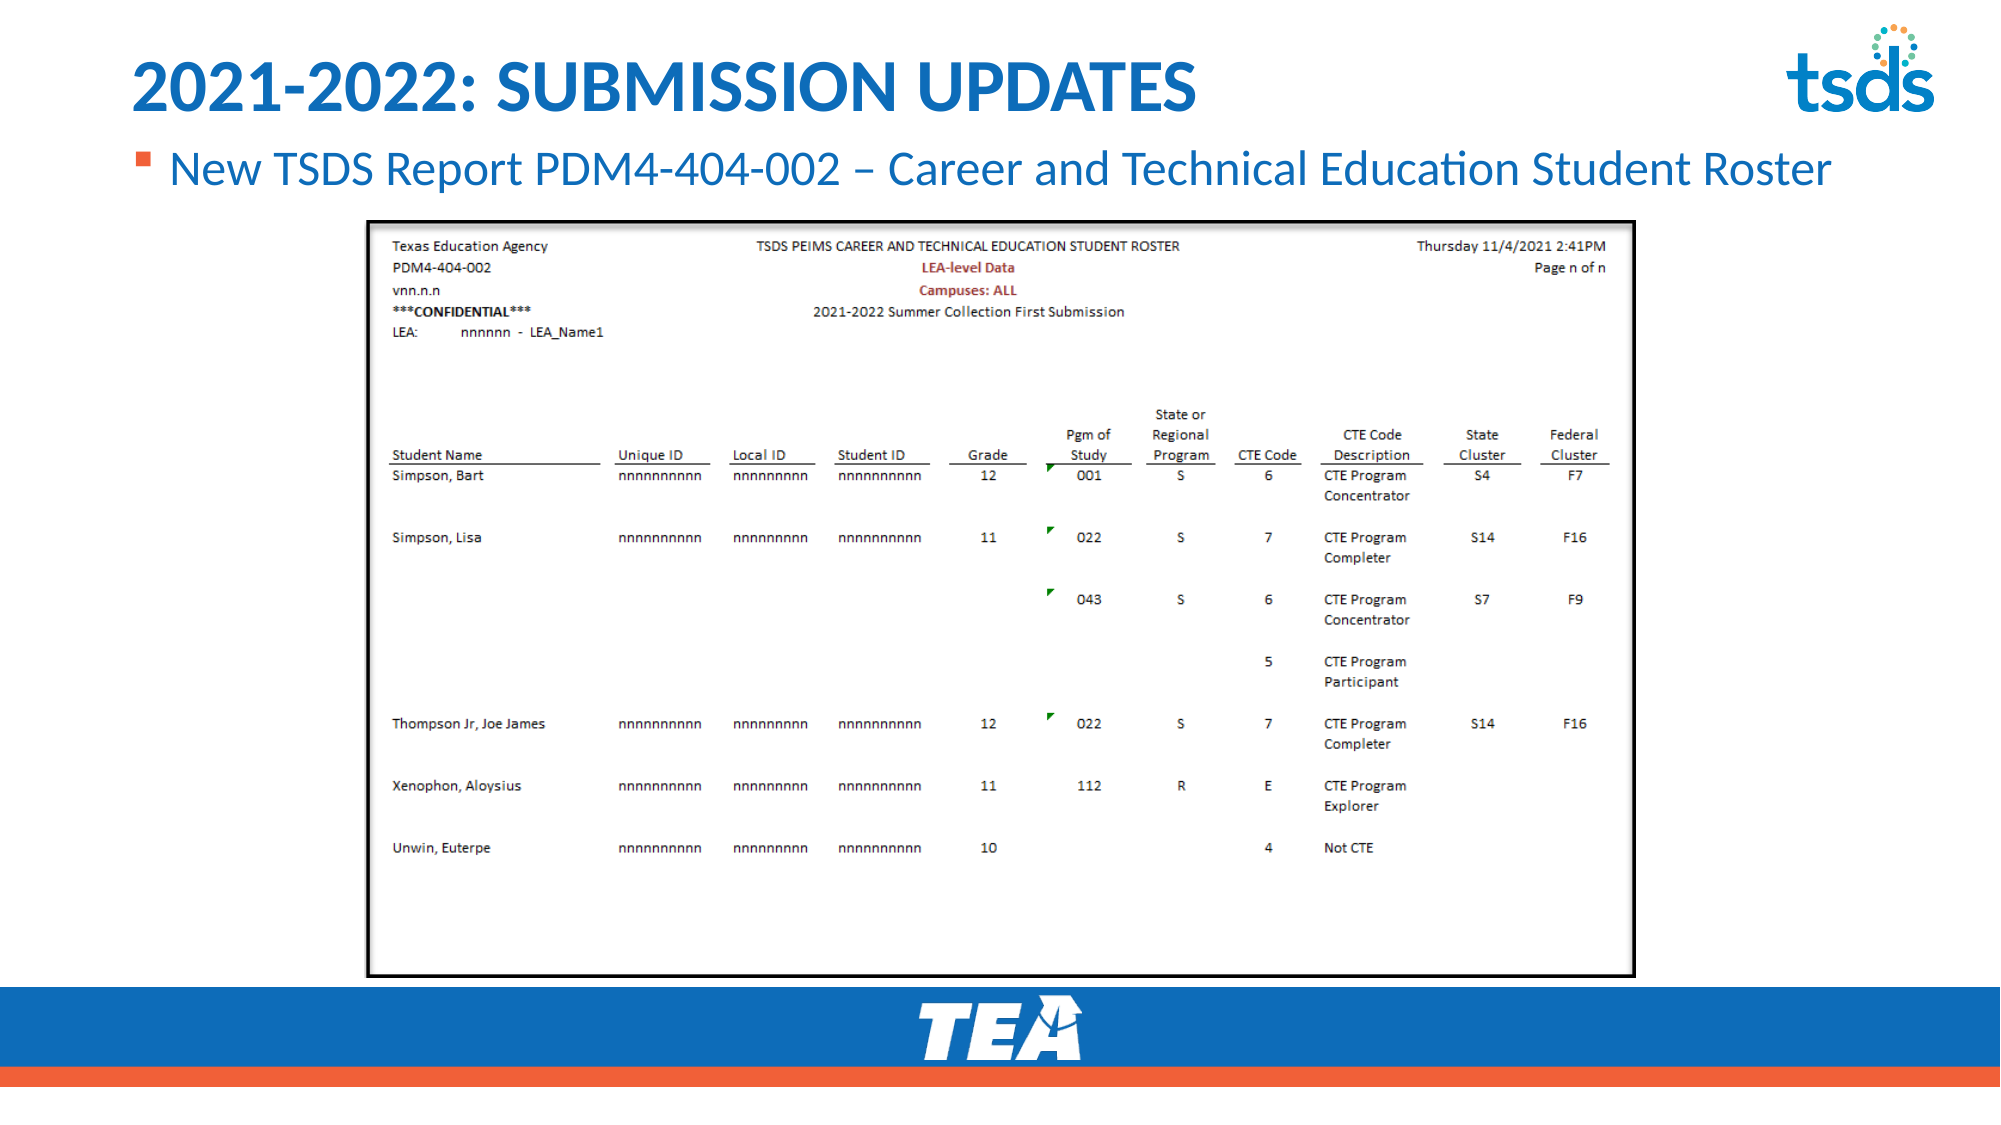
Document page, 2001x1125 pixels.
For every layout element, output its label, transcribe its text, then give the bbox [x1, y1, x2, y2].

picture [363, 220, 1636, 978]
list New TSDS Report PDM4-404-002 – Career and Technical Education Student Roster [116, 134, 1942, 849]
title 2021-2022: SUBMISSION UPDATES [116, 25, 1942, 134]
picture [918, 994, 1082, 1060]
